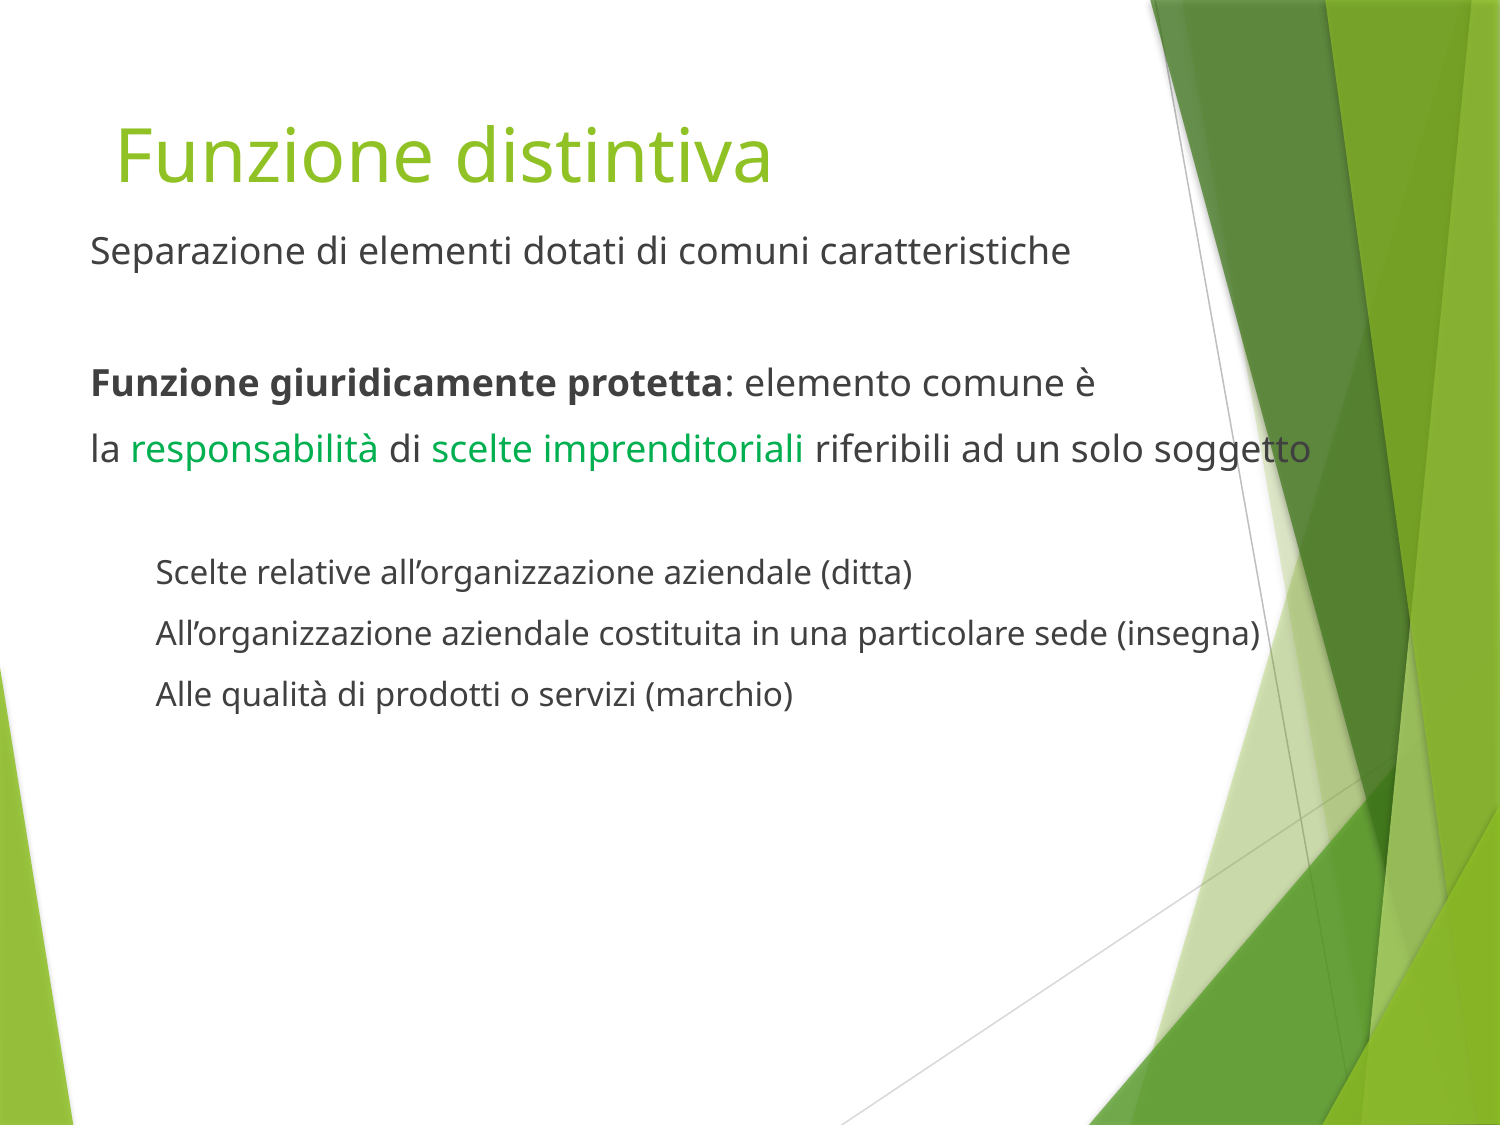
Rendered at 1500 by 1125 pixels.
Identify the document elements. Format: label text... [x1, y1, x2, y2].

list Separazione di elementi dotati di comuni caratteristiche Funzione giuridicamente protetta: elemento comune è la responsabilità di scelte imprenditoriali riferibili ad un solo soggetto Scelte relative all’organizzazione aziendale (ditta) All’organizzazione aziendale costituita in una particolare sede (insegna) Alle qualità di prodotti o servizi (marchio) [75, 219, 1425, 1005]
title Funzione distintiva [99, 99, 1142, 219]
